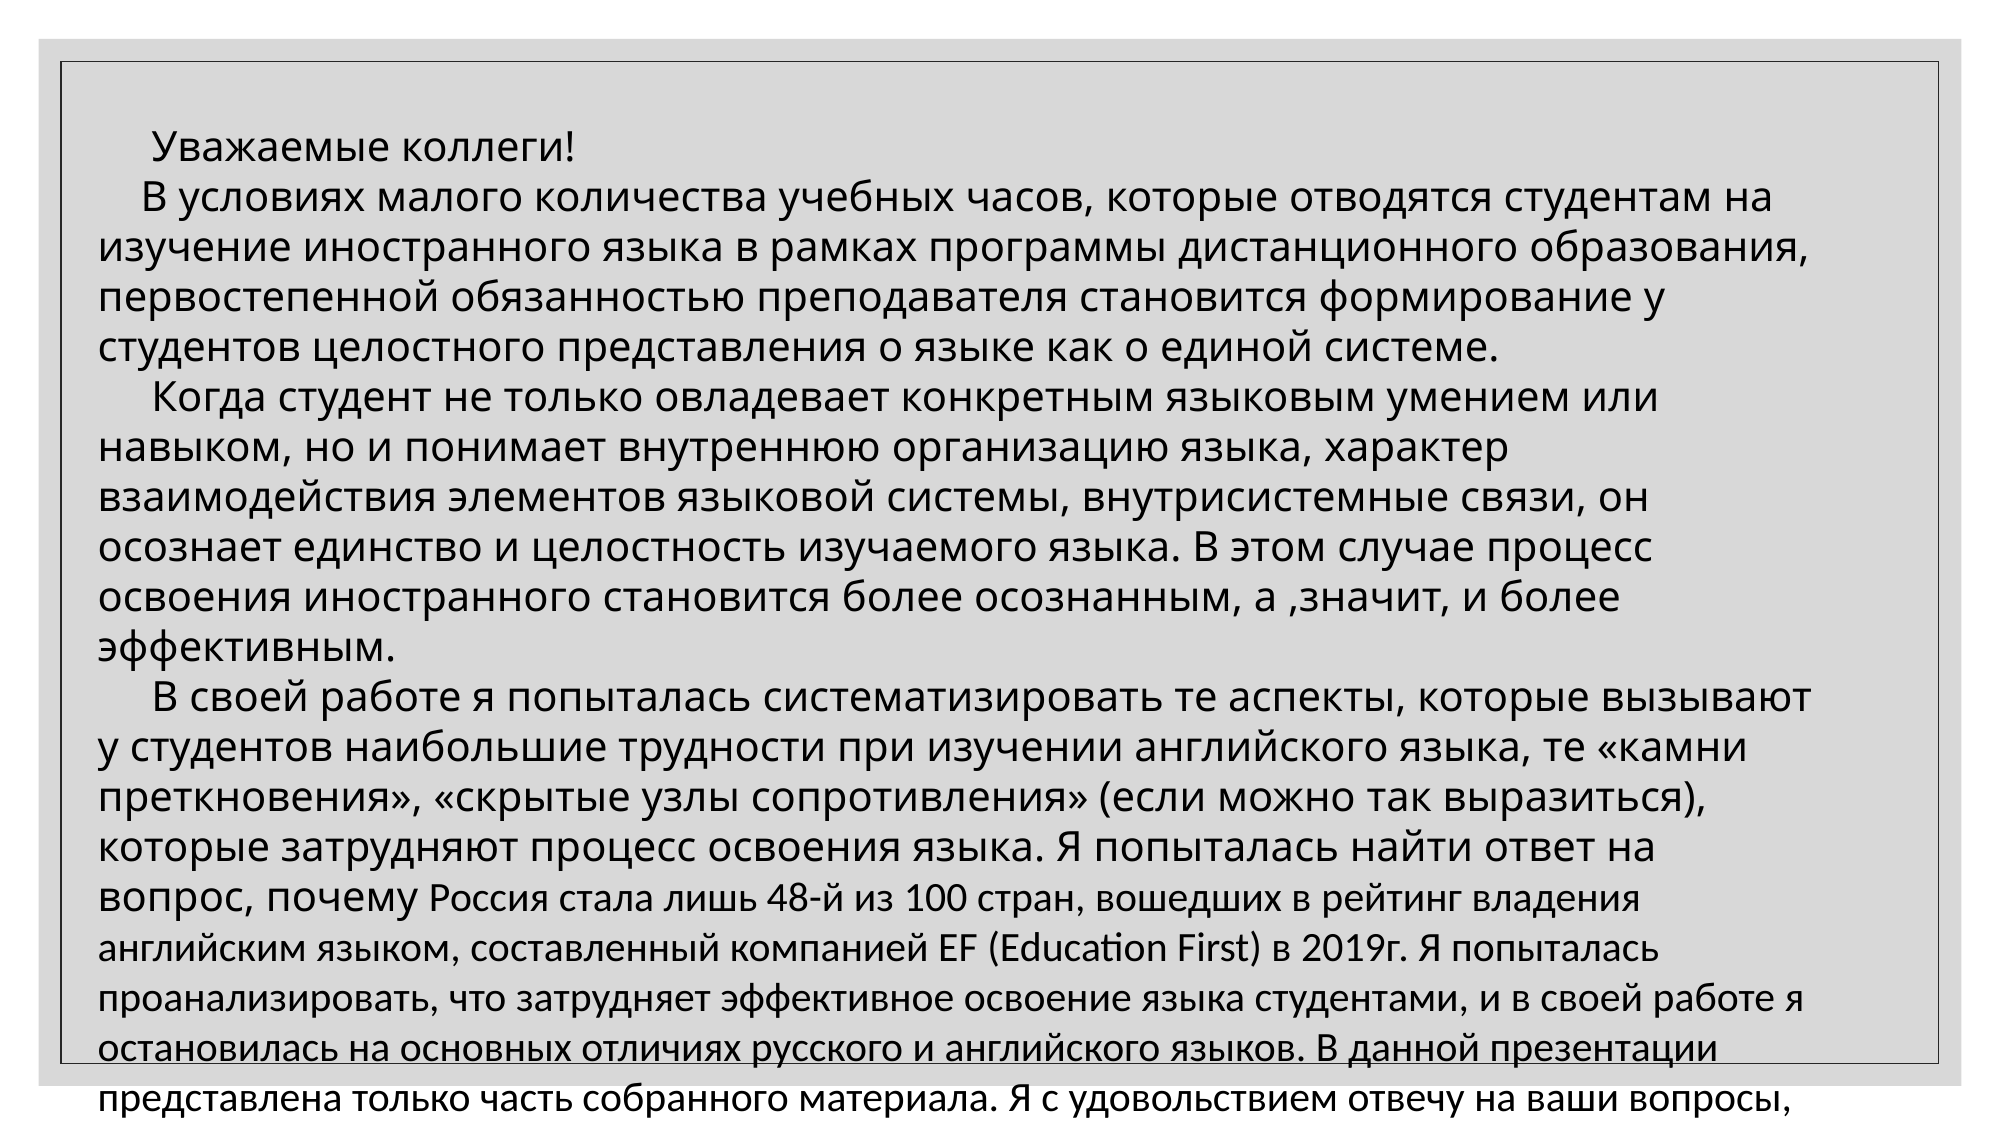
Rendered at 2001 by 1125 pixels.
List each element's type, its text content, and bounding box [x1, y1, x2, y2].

text_box Уважаемые коллеги! В условиях малого количества учебных часов, которые отводятся студентам на изучение иностранного языка в рамках программы дистанционного образования, первостепенной обязанностью преподавателя становится формирование у студентов целостного представления о языке как о единой системе. Когда студент не только овладевает конкретным языковым умением или навыком, но и понимает внутреннюю организацию языка, характер взаимодействия элементов языковой системы, внутрисистемные связи, он осознает единство и целостность изучаемого языка. В этом случае процесс освоения иностранного становится более осознанным, а ,значит, и более эффективным. В своей работе я попыталась систематизировать те аспекты, которые вызывают у студентов наибольшие трудности при изучении английского языка, те «камни преткновения», «скрытые узлы сопротивления» (если можно так выразиться), которые затрудняют процесс освоения языка. Я попыталась найти ответ на вопрос, почему Россия стала лишь 48-й из 100 стран, вошедших в рейтинг владения английским языком, составленный компанией EF (Education First) в 2019г. Я попыталась проанализировать, что затрудняет эффективное освоение языка студентами, и в своей работе я остановилась на основных отличиях русского и английского языков. В данной презентации представлена только часть собранного материала. Я с удовольствием отвечу на ваши вопросы, уважаемые коллеги. [82, 112, 1831, 1125]
